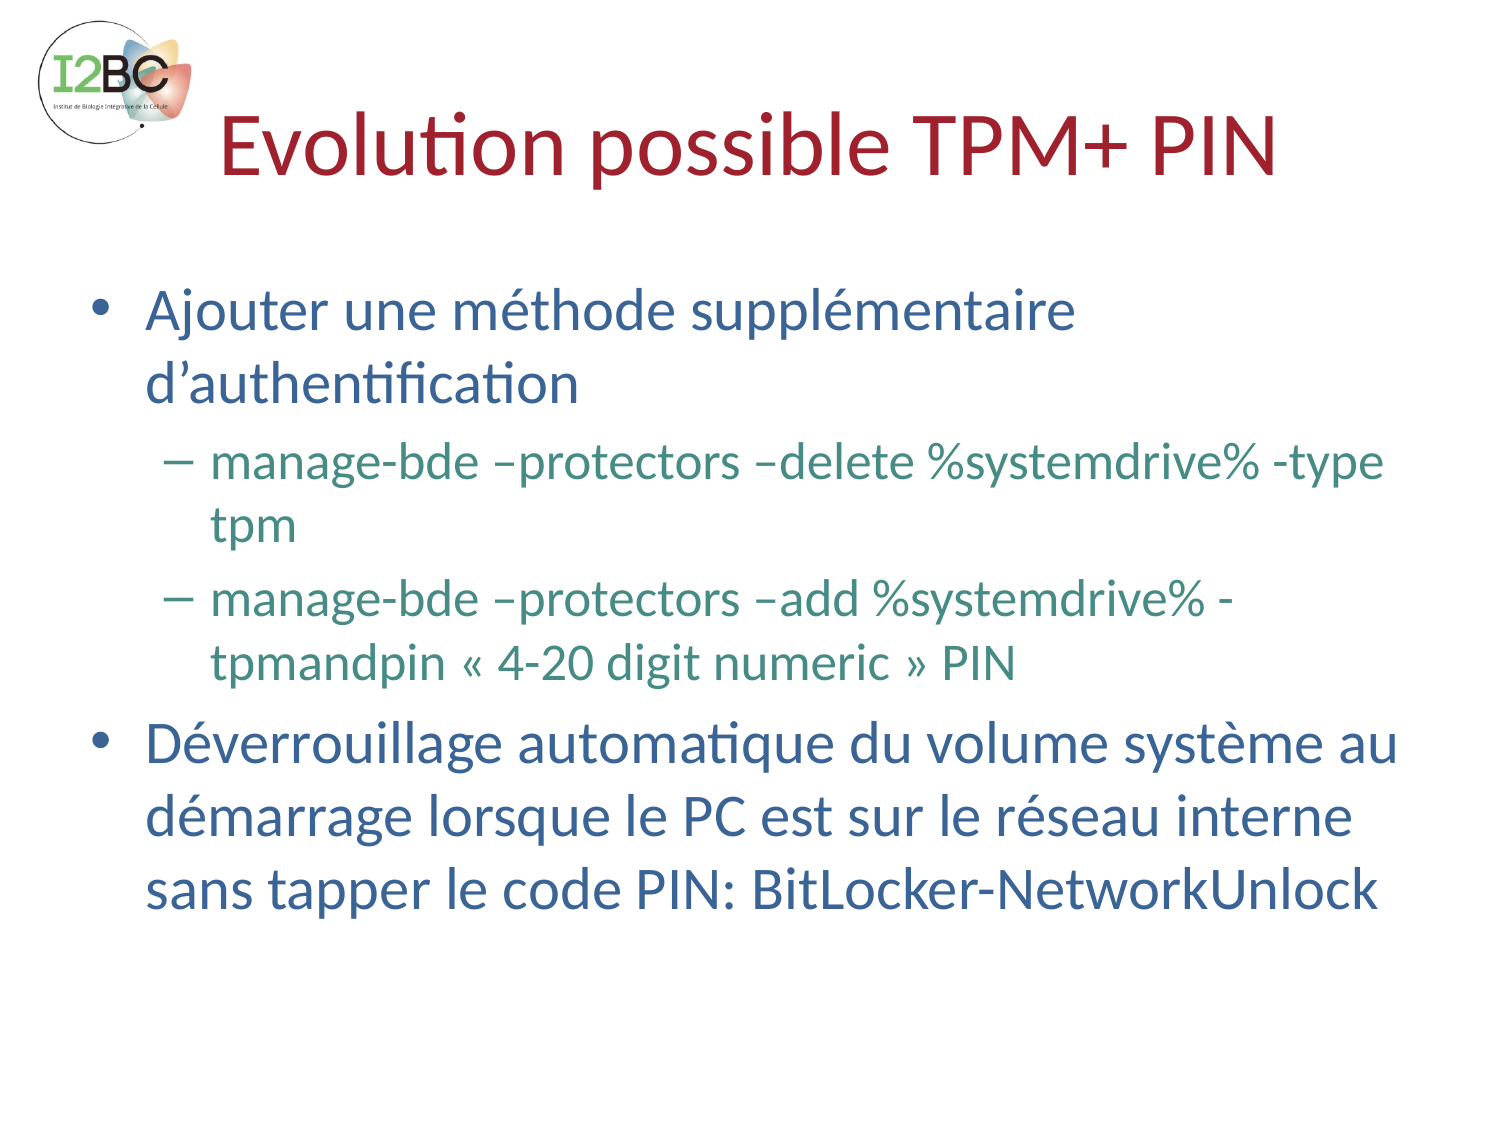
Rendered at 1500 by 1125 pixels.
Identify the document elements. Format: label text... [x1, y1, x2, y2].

list Ajouter une méthode supplémentaire d’authentification manage-bde –protectors –delete %systemdrive% -type tpm manage-bde –protectors –add %systemdrive% -tpmandpin « 4-20 digit numeric » PIN Déverrouillage automatique du volume système au démarrage lorsque le PC est sur le réseau interne sans tapper le code PIN: BitLocker-NetworkUnlock [75, 262, 1425, 1005]
picture [29, 11, 200, 153]
title Evolution possible TPM+ PIN [75, 45, 1425, 233]
